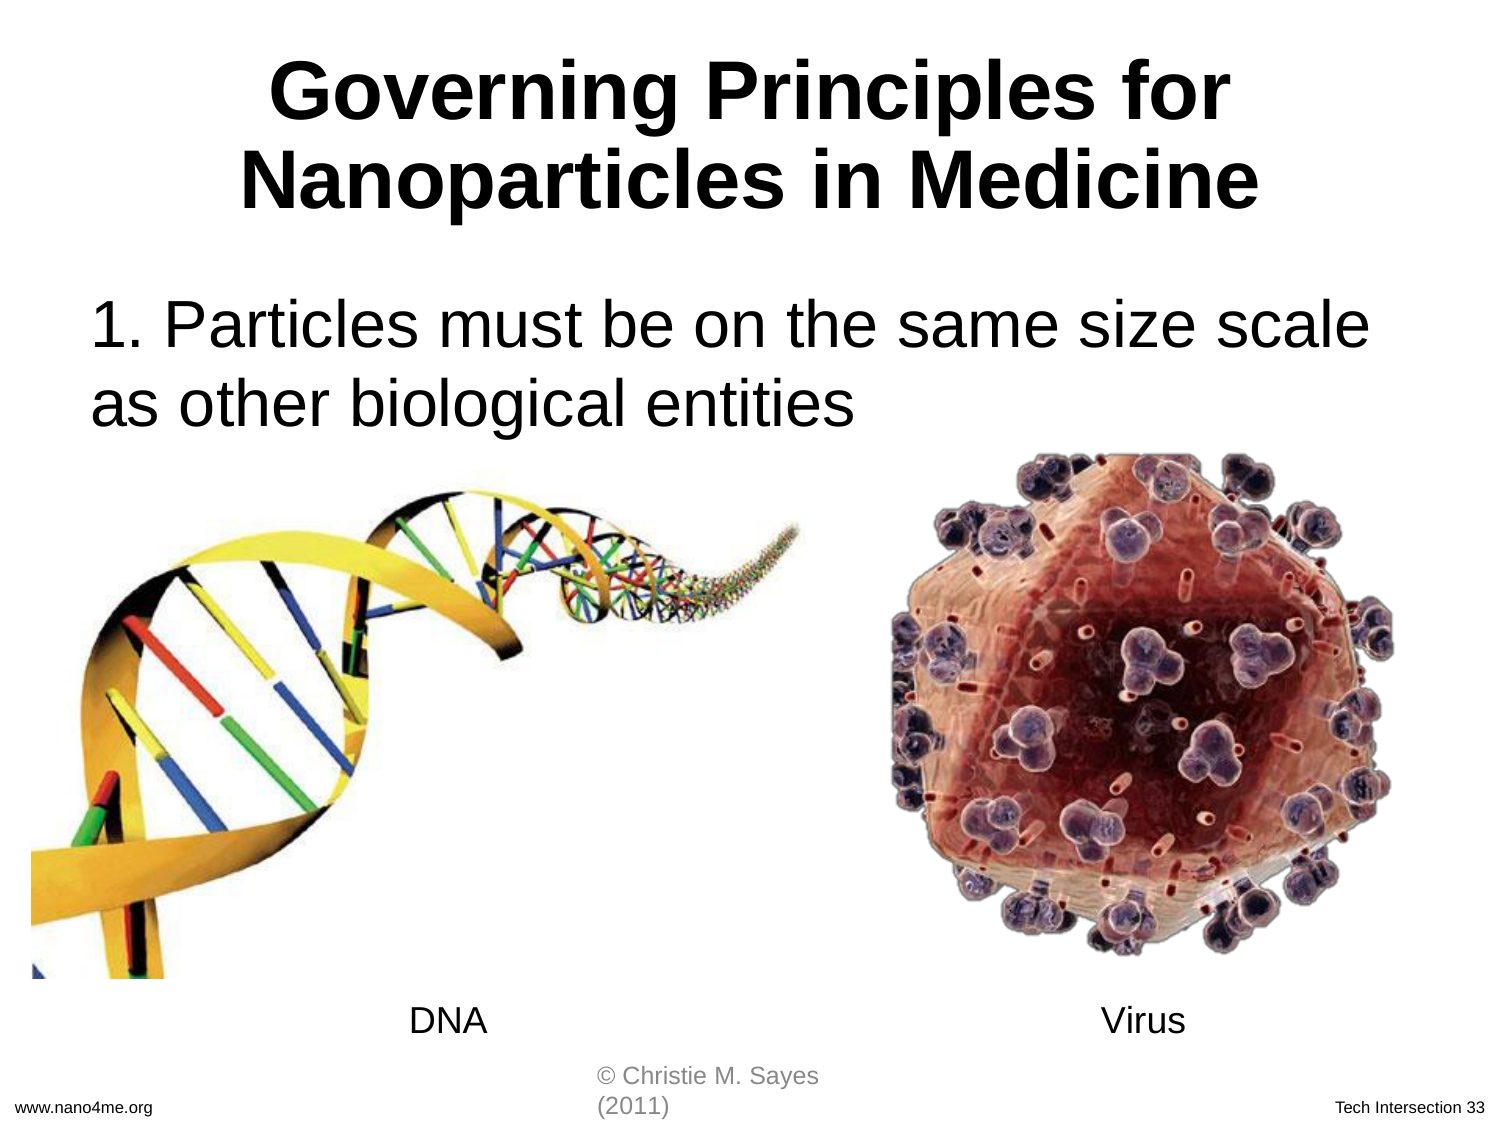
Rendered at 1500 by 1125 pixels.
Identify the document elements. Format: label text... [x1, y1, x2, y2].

text_box Virus [1098, 1018, 1188, 1041]
text_box Governing Principles for Nanoparticles in Medicine [234, 46, 1266, 226]
text_box [31, 470, 813, 979]
footer © Christie M. Sayes (2011) [595, 1059, 906, 1125]
text_box 1. Particles must be on the same size scale as other biological entities [87, 280, 1373, 440]
text_box DNA [406, 995, 490, 1041]
text_box [830, 392, 1456, 1018]
